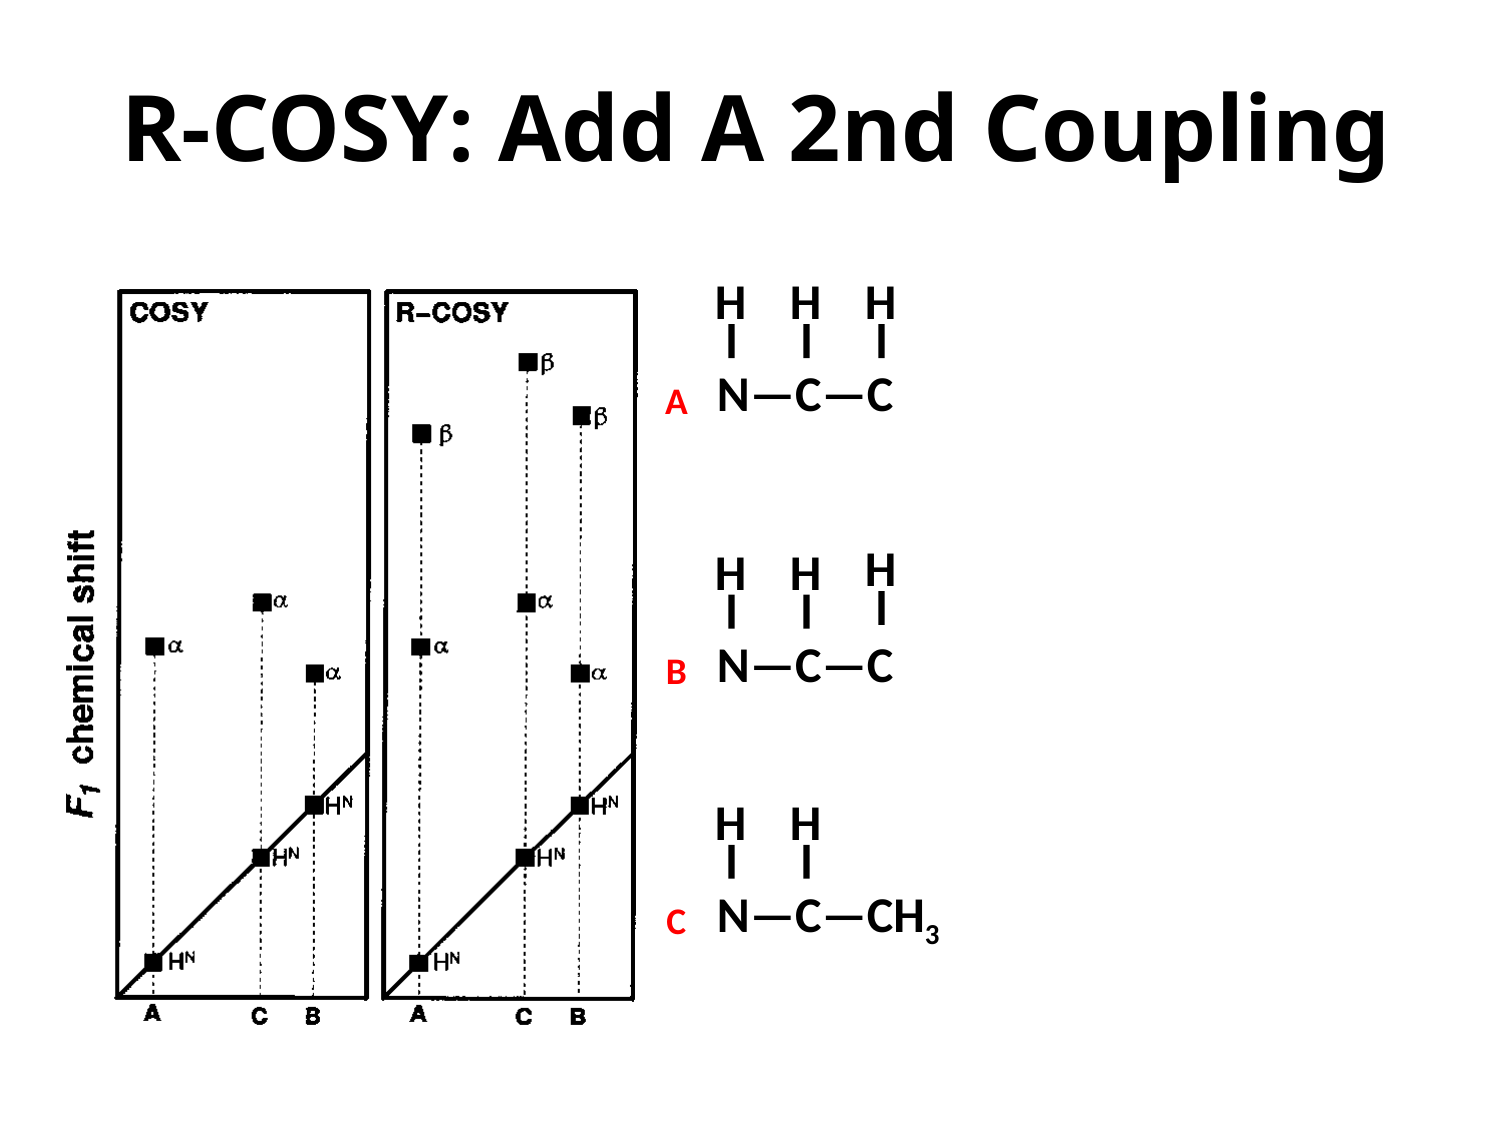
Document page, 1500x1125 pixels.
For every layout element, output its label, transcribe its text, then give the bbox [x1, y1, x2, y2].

text_box A [650, 369, 703, 429]
text_box N—C—C [702, 354, 950, 430]
text_box C [651, 889, 702, 949]
picture [50, 249, 638, 1111]
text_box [849, 529, 912, 626]
text_box N—C—CH3 [702, 874, 1025, 958]
text_box B [651, 639, 702, 699]
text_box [774, 532, 837, 629]
text_box N—C—C [702, 624, 950, 700]
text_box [849, 262, 912, 359]
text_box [774, 262, 837, 359]
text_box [699, 532, 762, 629]
title R-COSY: Add A 2nd Coupling [37, 37, 1475, 213]
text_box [699, 782, 762, 879]
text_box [699, 262, 762, 359]
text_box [774, 782, 837, 879]
